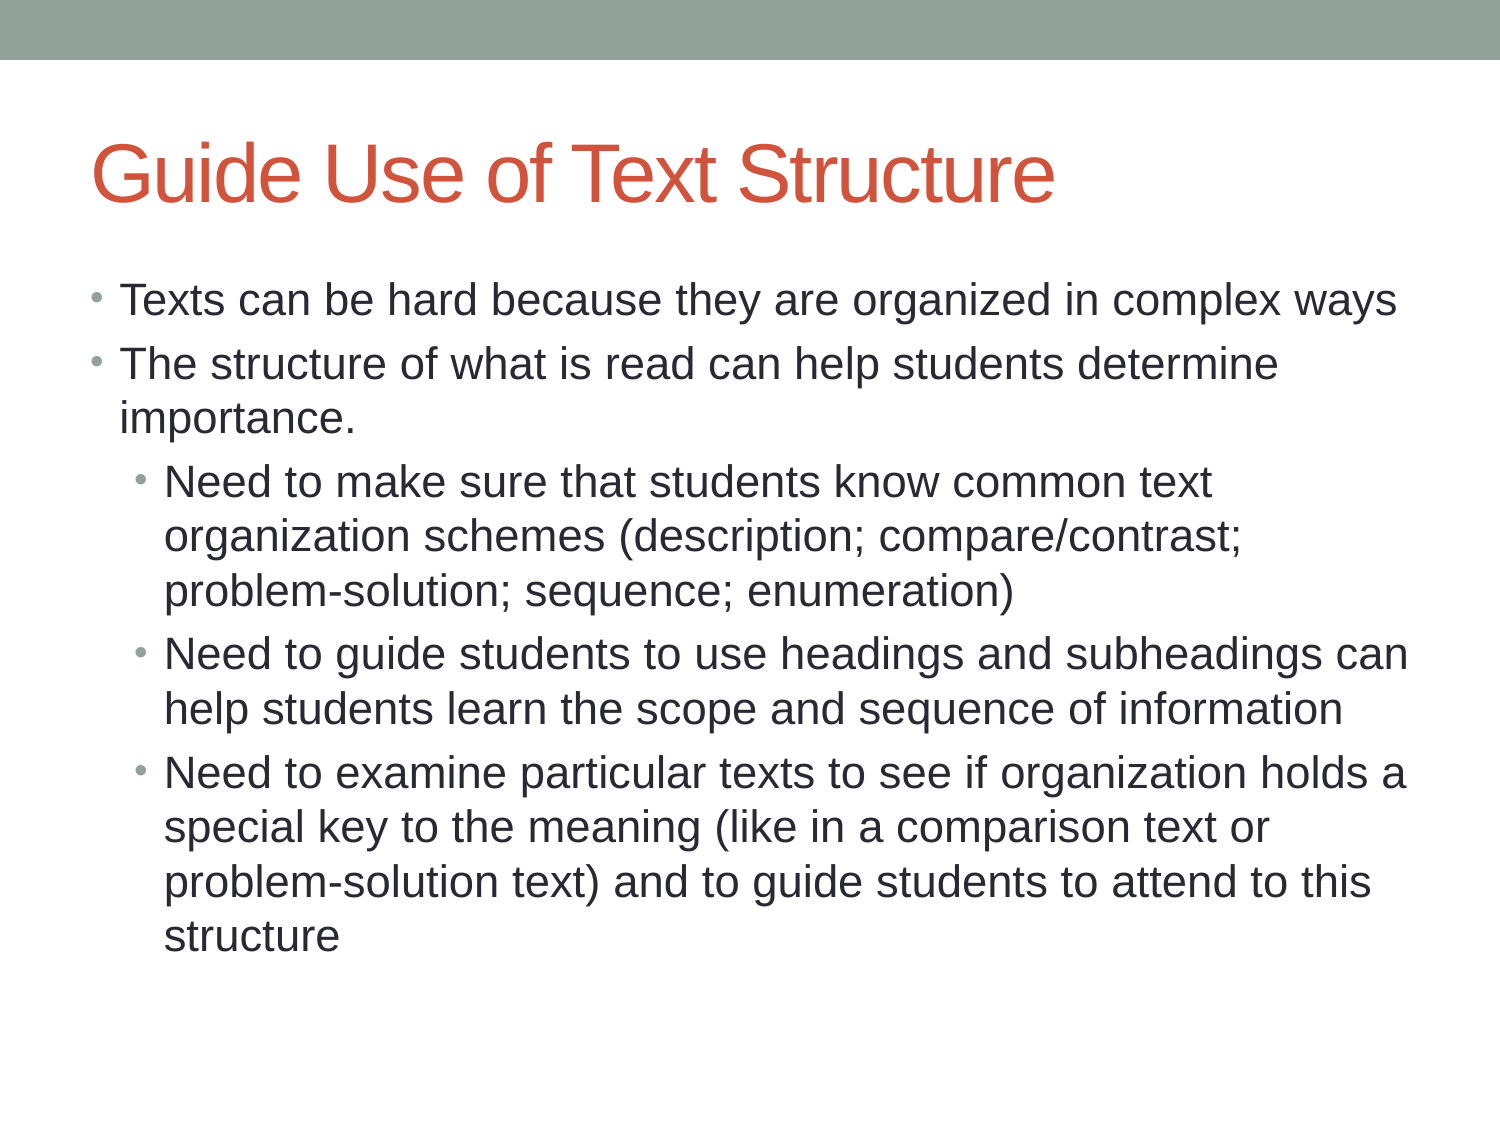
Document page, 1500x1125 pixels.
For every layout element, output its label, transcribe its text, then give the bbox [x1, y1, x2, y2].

list Texts can be hard because they are organized in complex ways The structure of what is read can help students determine importance. Need to make sure that students know common text organization schemes (description; compare/contrast; problem-solution; sequence; enumeration) Need to guide students to use headings and subheadings can help students learn the scope and sequence of information Need to examine particular texts to see if organization holds a special key to the meaning (like in a comparison text or problem-solution text) and to guide students to attend to this structure [75, 262, 1425, 1063]
title Guide Use of Text Structure [75, 87, 1425, 250]
